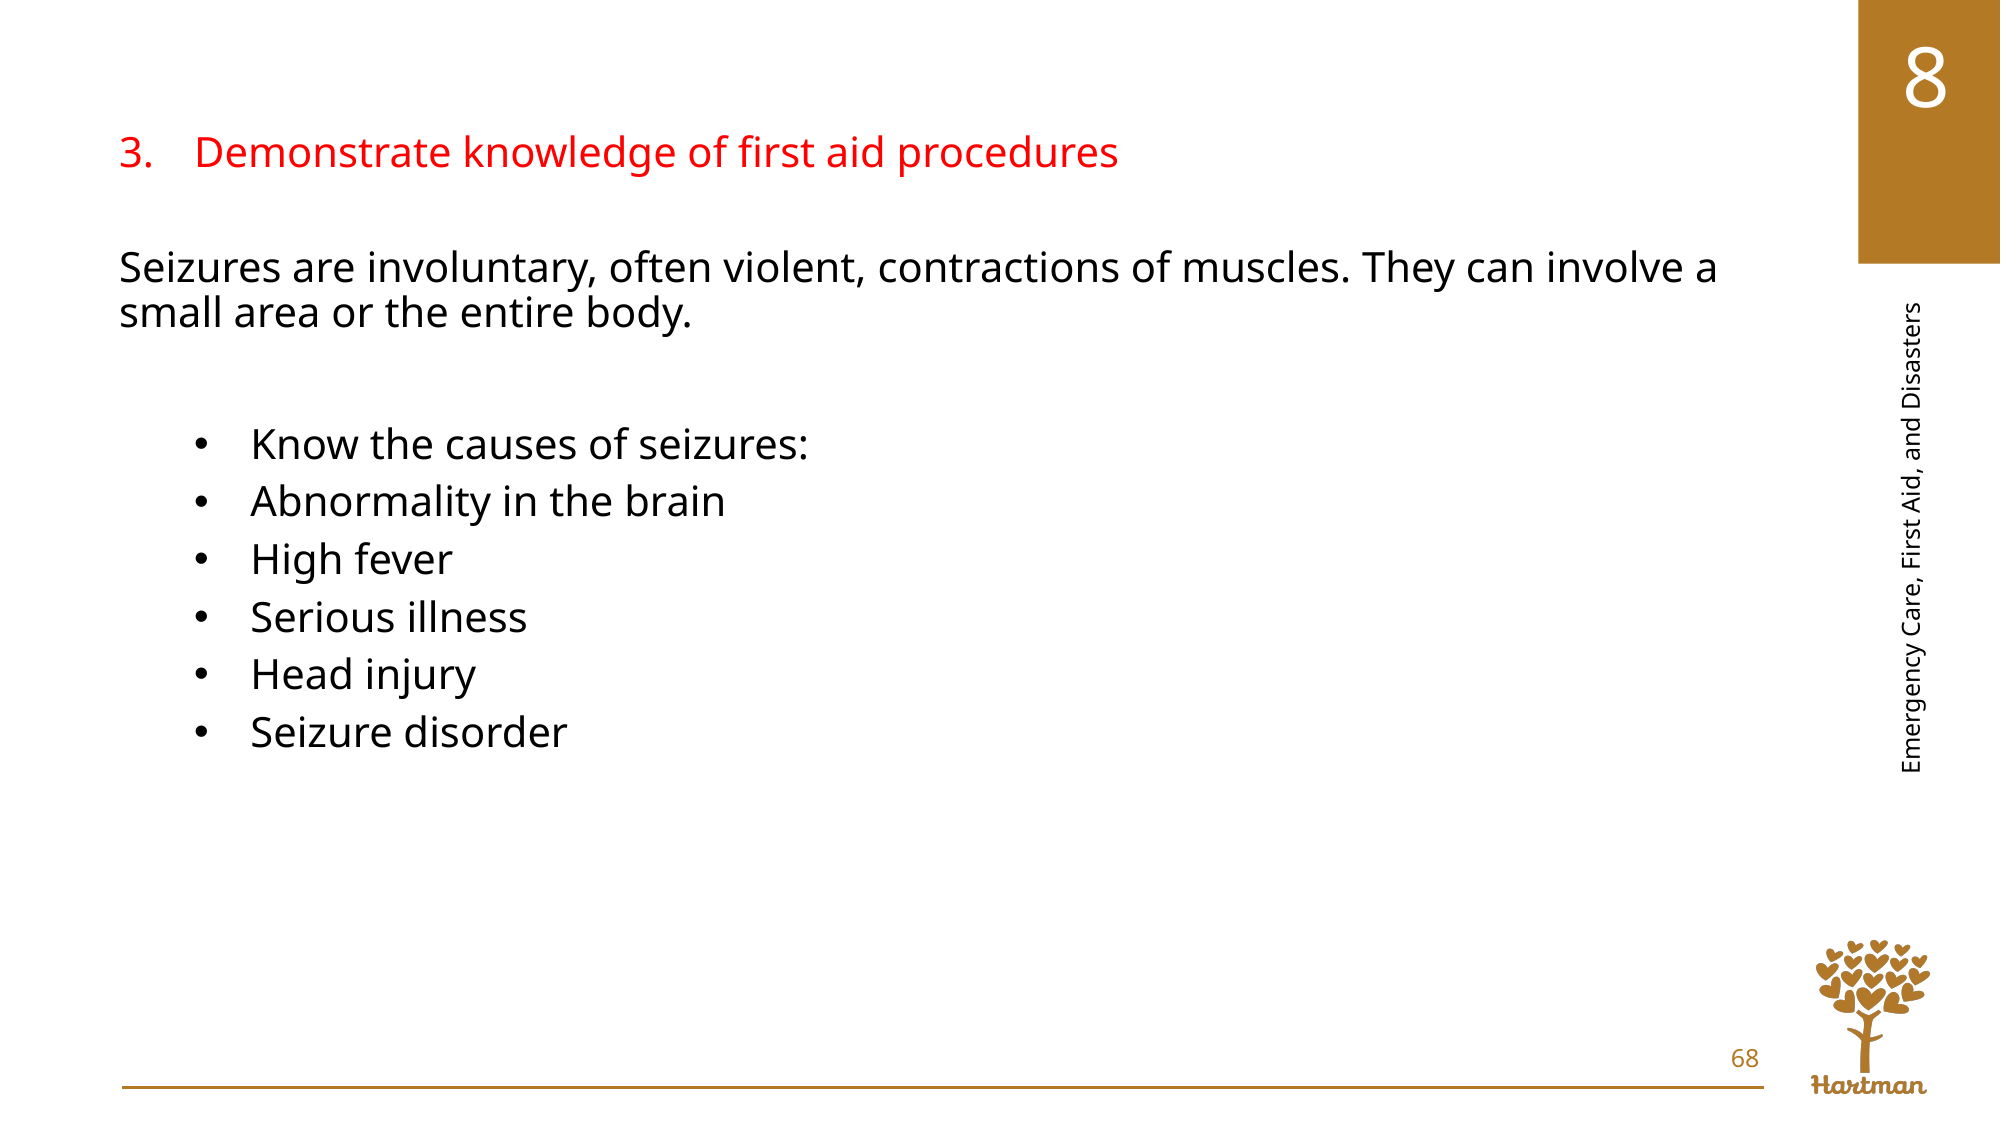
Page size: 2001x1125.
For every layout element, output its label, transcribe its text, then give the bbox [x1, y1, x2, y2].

list Demonstrate knowledge of first aid procedures Seizures are involuntary, often violent, contractions of muscles. They can involve a small area or the entire body. Know the causes of seizures: Abnormality in the brain High fever Serious illness Head injury Seizure disorder [104, 123, 1784, 1014]
picture [1811, 940, 1930, 1094]
slide_number 68 [1561, 1030, 1775, 1090]
